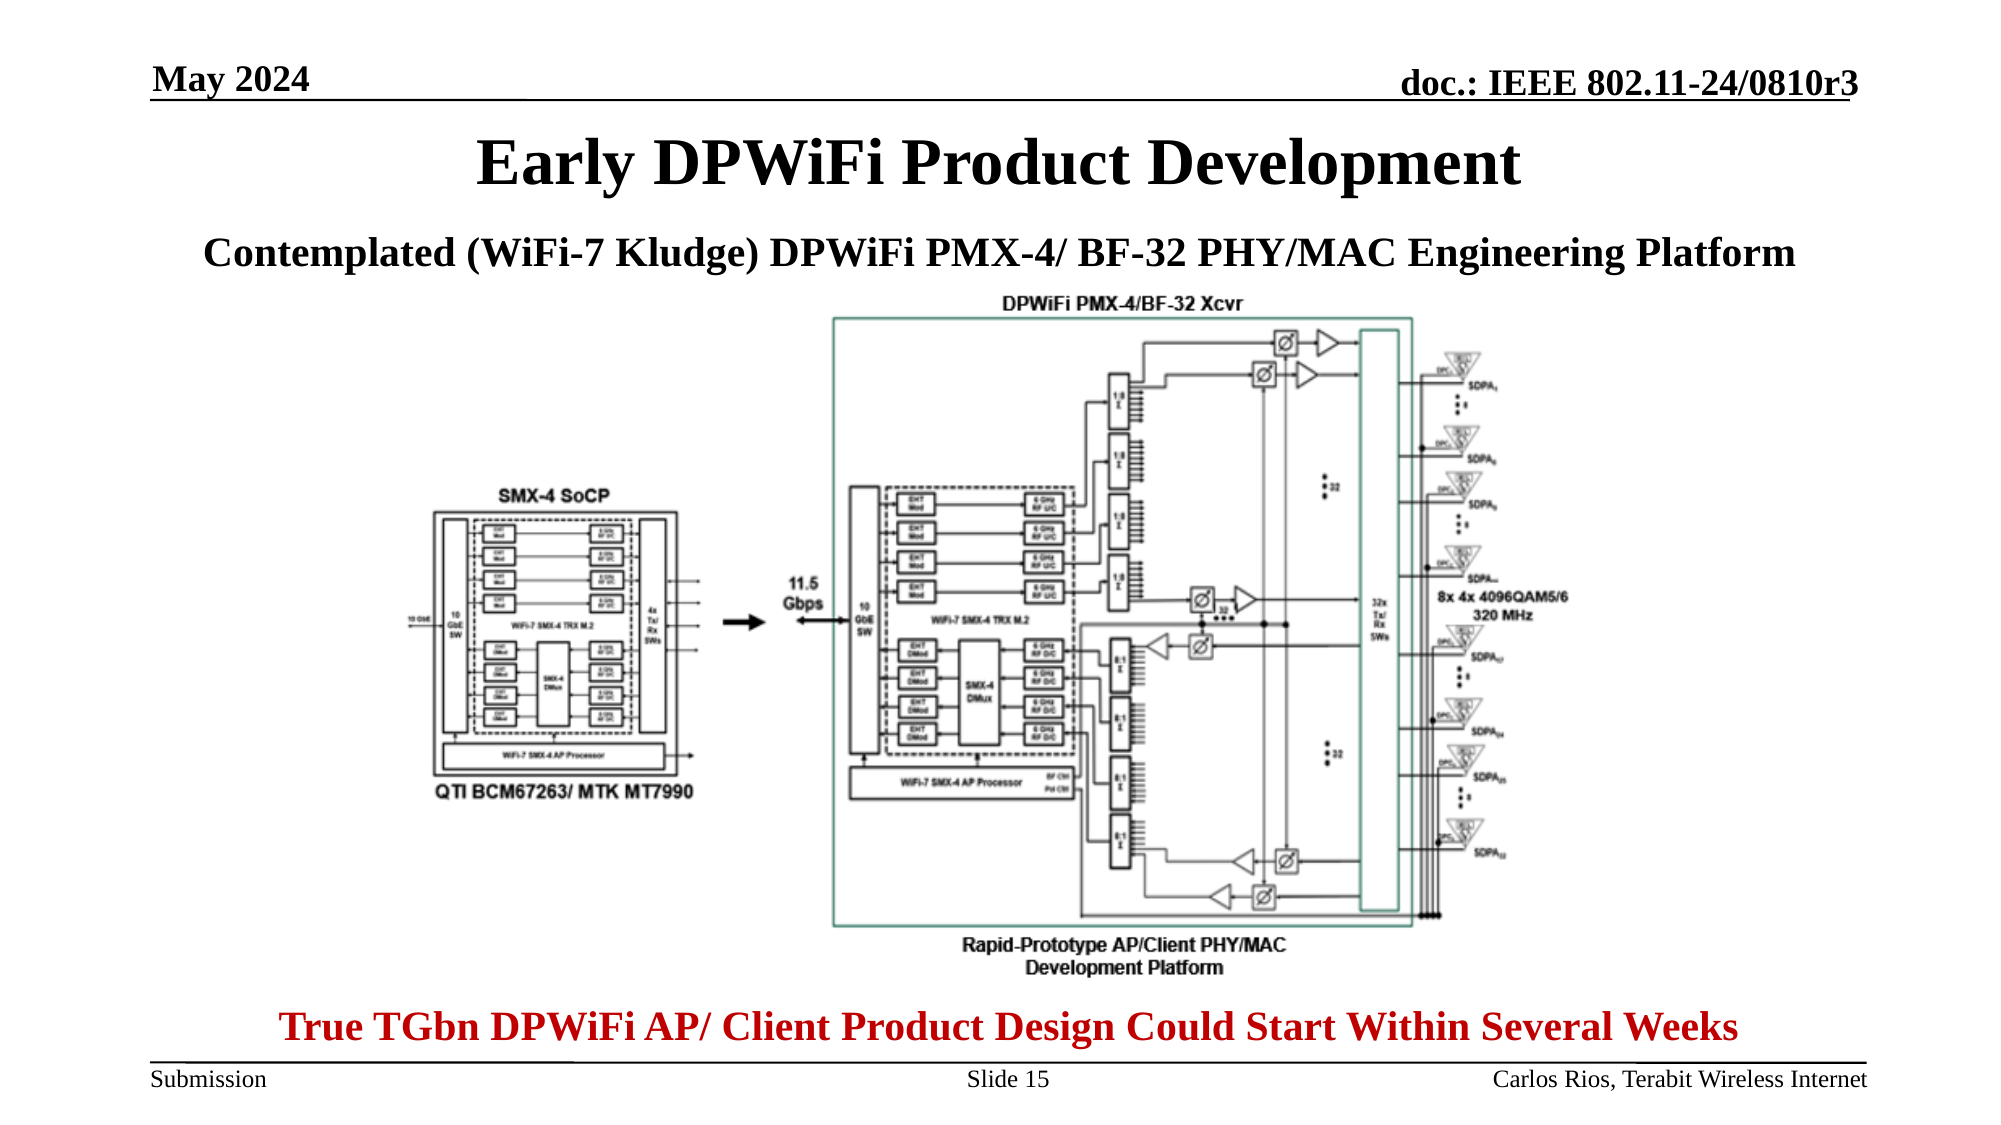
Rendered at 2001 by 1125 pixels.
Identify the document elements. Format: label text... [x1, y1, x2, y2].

text_box True TGbn DPWiFi AP/ Client Product Design Could Start Within Several Weeks [149, 991, 1869, 1083]
picture [395, 285, 1580, 992]
list Contemplated (WiFi-7 Kludge) DPWiFi PMX-4/ BF-32 PHY/MAC Engineering Platform [0, 217, 2000, 310]
slide_number Slide 15 [950, 1083, 1067, 1123]
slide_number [152, 54, 563, 100]
title Early DPWiFi Product Development [149, 70, 1850, 217]
footer Carlos Rios, Terabit Wireless Internet [1171, 1083, 1869, 1093]
